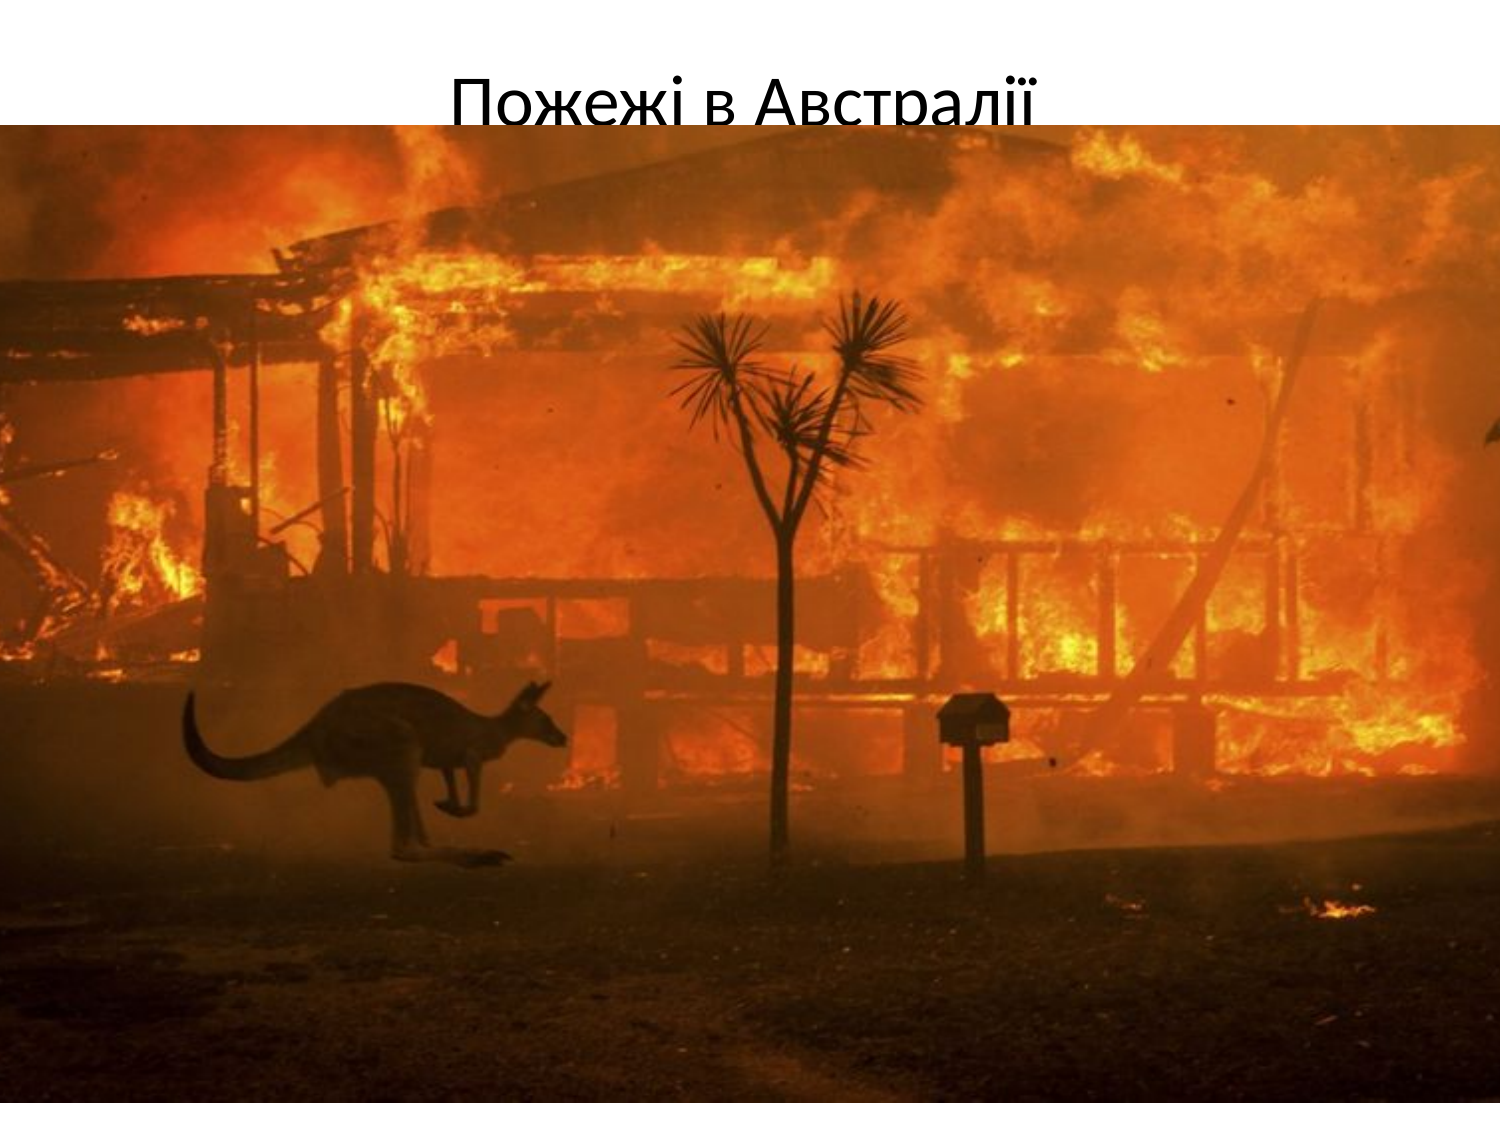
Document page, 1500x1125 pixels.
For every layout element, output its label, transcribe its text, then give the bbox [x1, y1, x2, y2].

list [0, 125, 1500, 1103]
title Пожежі в Австралії [75, 45, 1412, 123]
